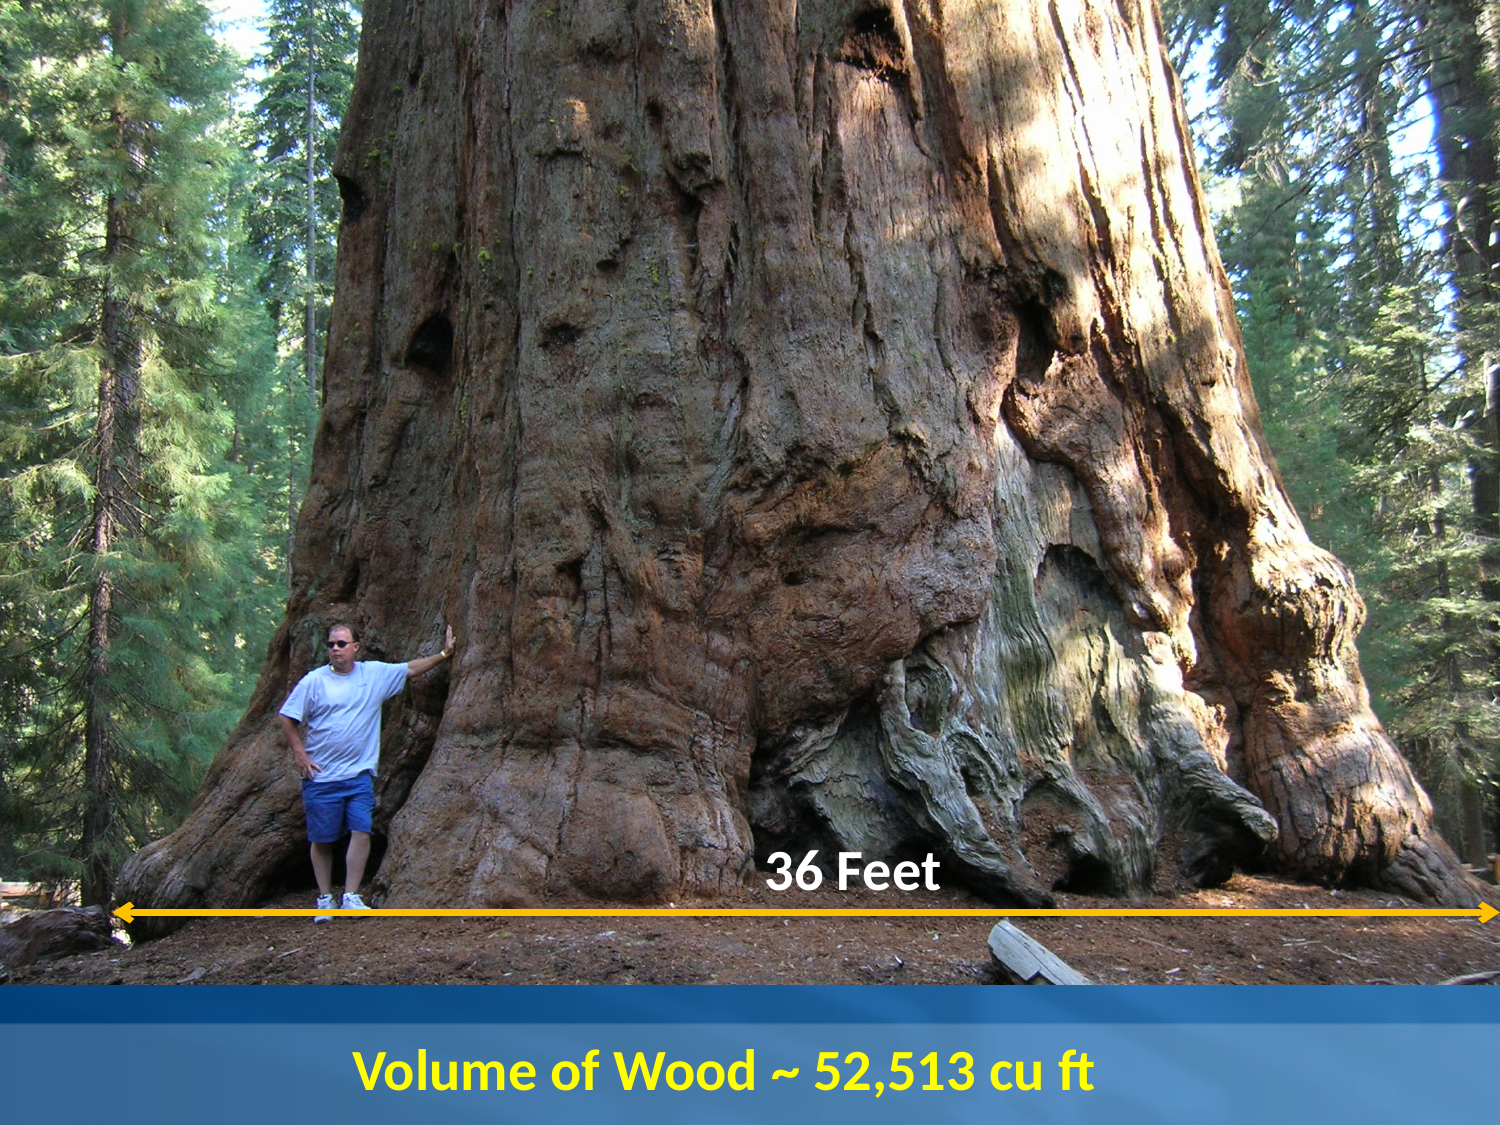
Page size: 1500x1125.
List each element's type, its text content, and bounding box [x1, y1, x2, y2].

text_box 36 Feet [750, 825, 1075, 910]
text_box Volume of Wood ~ 52,513 cu ft [337, 1025, 1350, 1110]
picture [0, 0, 1500, 1125]
